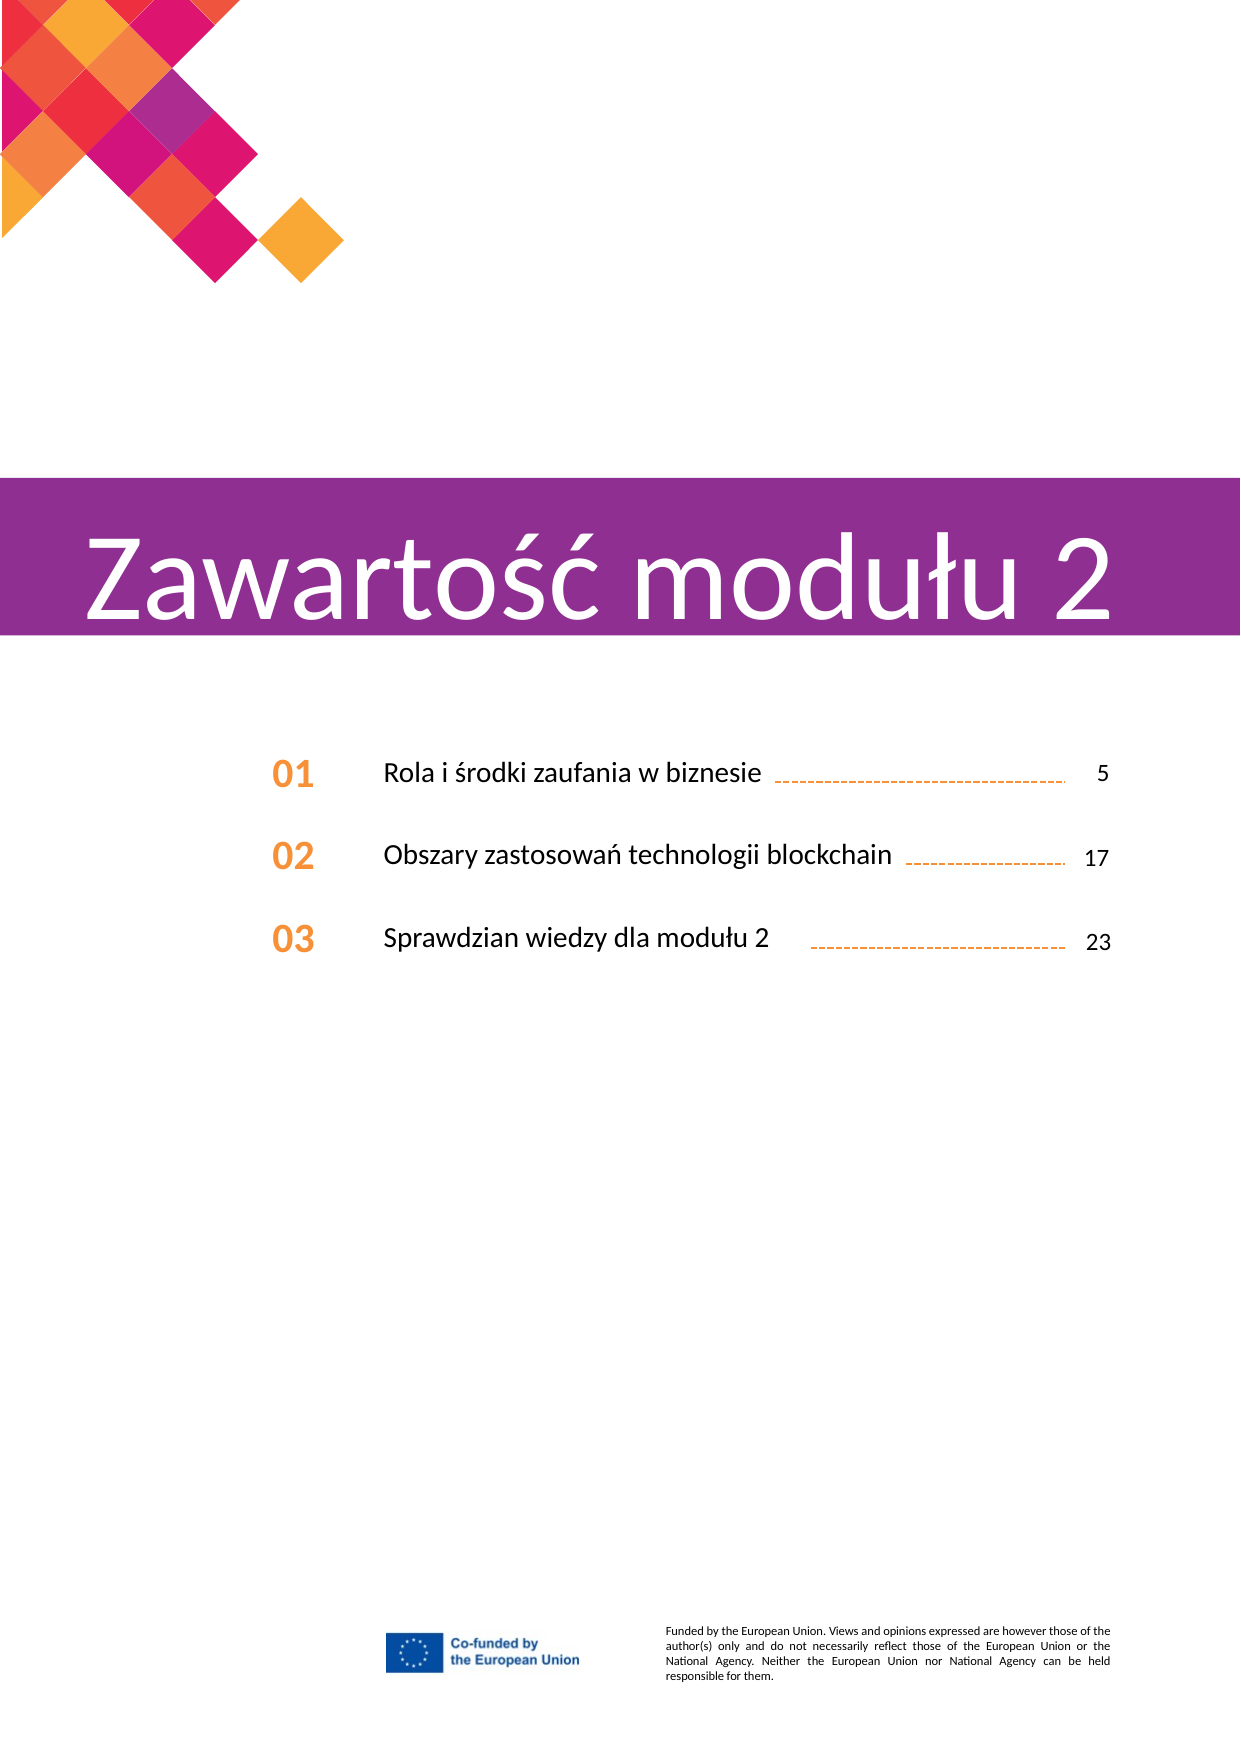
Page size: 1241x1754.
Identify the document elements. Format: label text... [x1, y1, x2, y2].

list Obszary zastosowań technologii blockchain [368, 824, 951, 882]
list 01 [240, 742, 347, 800]
text_box 17 [1050, 828, 1125, 886]
text_box 5 [1050, 742, 1125, 800]
list Rola i środki zaufania w biznesie [368, 742, 1021, 800]
picture [386, 1630, 581, 1676]
list 02 [240, 824, 347, 882]
text_box Zawartość modułu 2 [69, 486, 1175, 647]
list 03 [240, 906, 347, 965]
list Sprawdzian wiedzy dla modułu 2 [368, 906, 951, 965]
text_box 23 [1051, 912, 1127, 970]
